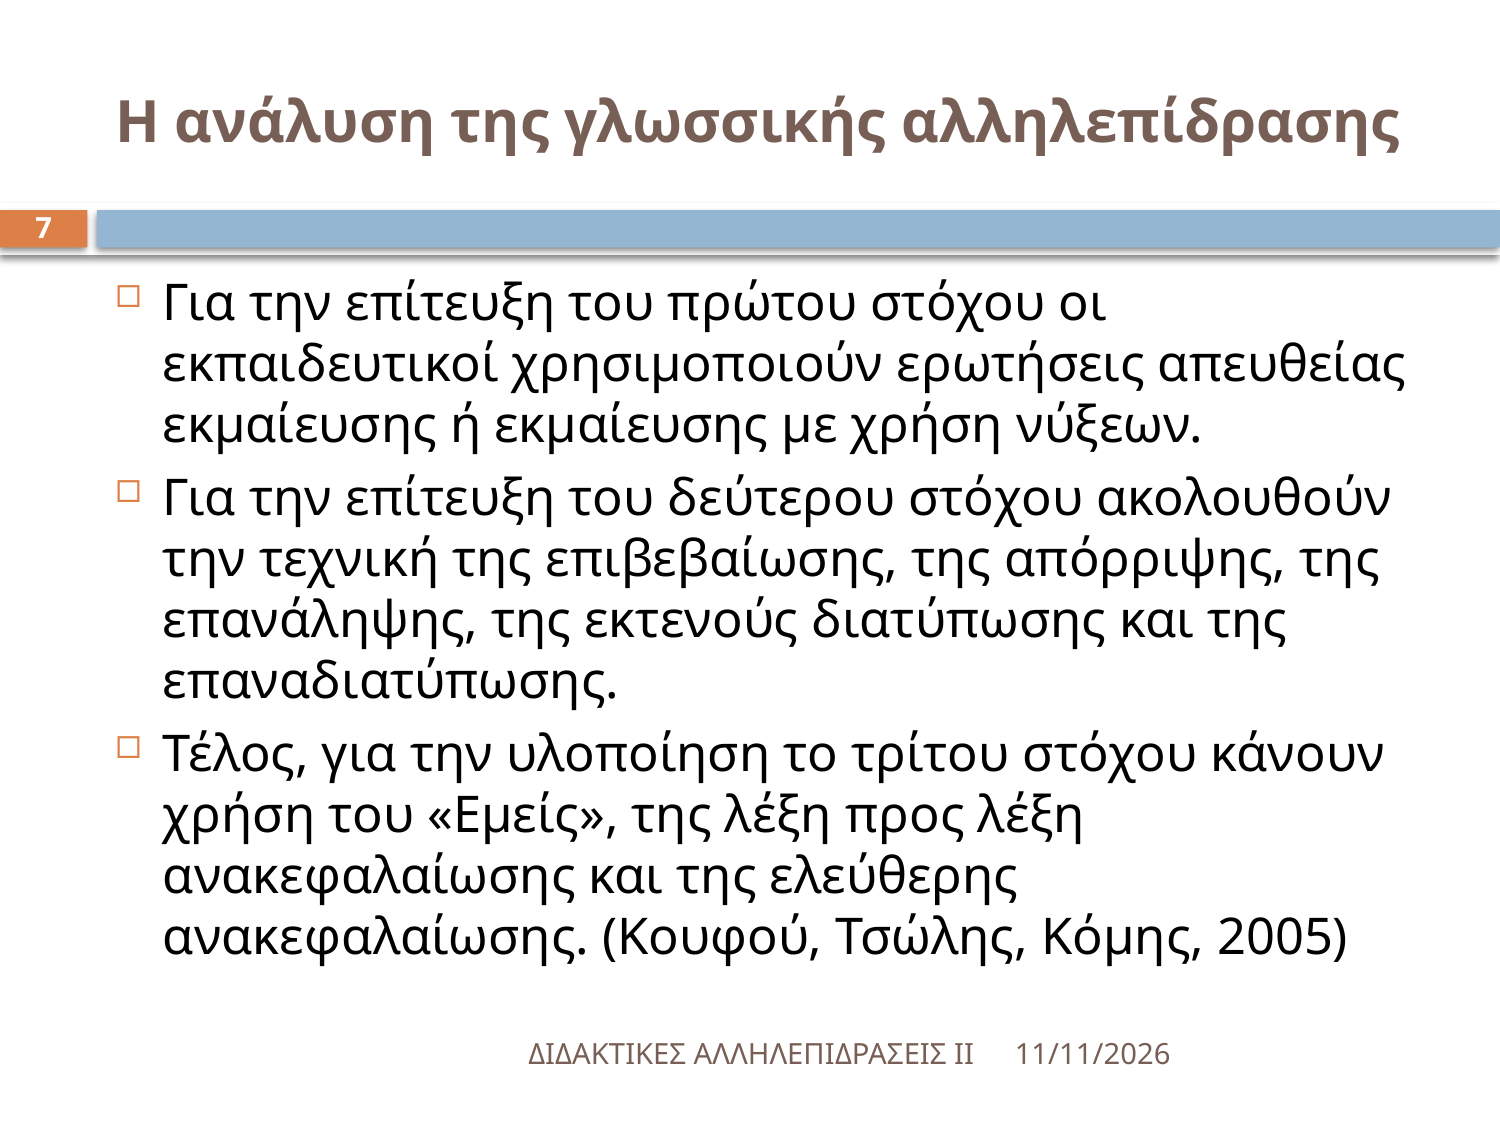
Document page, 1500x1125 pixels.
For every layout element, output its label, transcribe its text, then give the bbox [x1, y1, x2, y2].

footer ΔΙΔΑΚΤΙΚΕΣ ΑΛΛΗΛΕΠΙΔΡΑΣΕΙΣ ΙΙ [99, 1024, 990, 1085]
slide_number 7 [0, 208, 88, 249]
title Η ανάλυση της γλωσσικής αλληλεπίδρασης [100, 37, 1438, 200]
list Για την επίτευξη του πρώτου στόχου οι εκπαιδευτικοί χρησιμοποιούν ερωτήσεις απευθείας εκμαίευσης ή εκμαίευσης με χρήση νύξεων. Για την επίτευξη του δεύτερου στόχου ακολουθούν την τεχνική της επιβεβαίωσης, της απόρριψης, της επανάληψης, της εκτενούς διατύπωσης και της επαναδιατύπωσης. Τέλος, για την υλοποίηση το τρίτου στόχου κάνουν χρήση του «Εμείς», της λέξη προς λέξη ανακεφαλαίωσης και της ελεύθερης ανακεφαλαίωσης. (Κουφού, Τσώλης, Κόμης, 2005) [100, 262, 1438, 1000]
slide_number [999, 1025, 1438, 1085]
